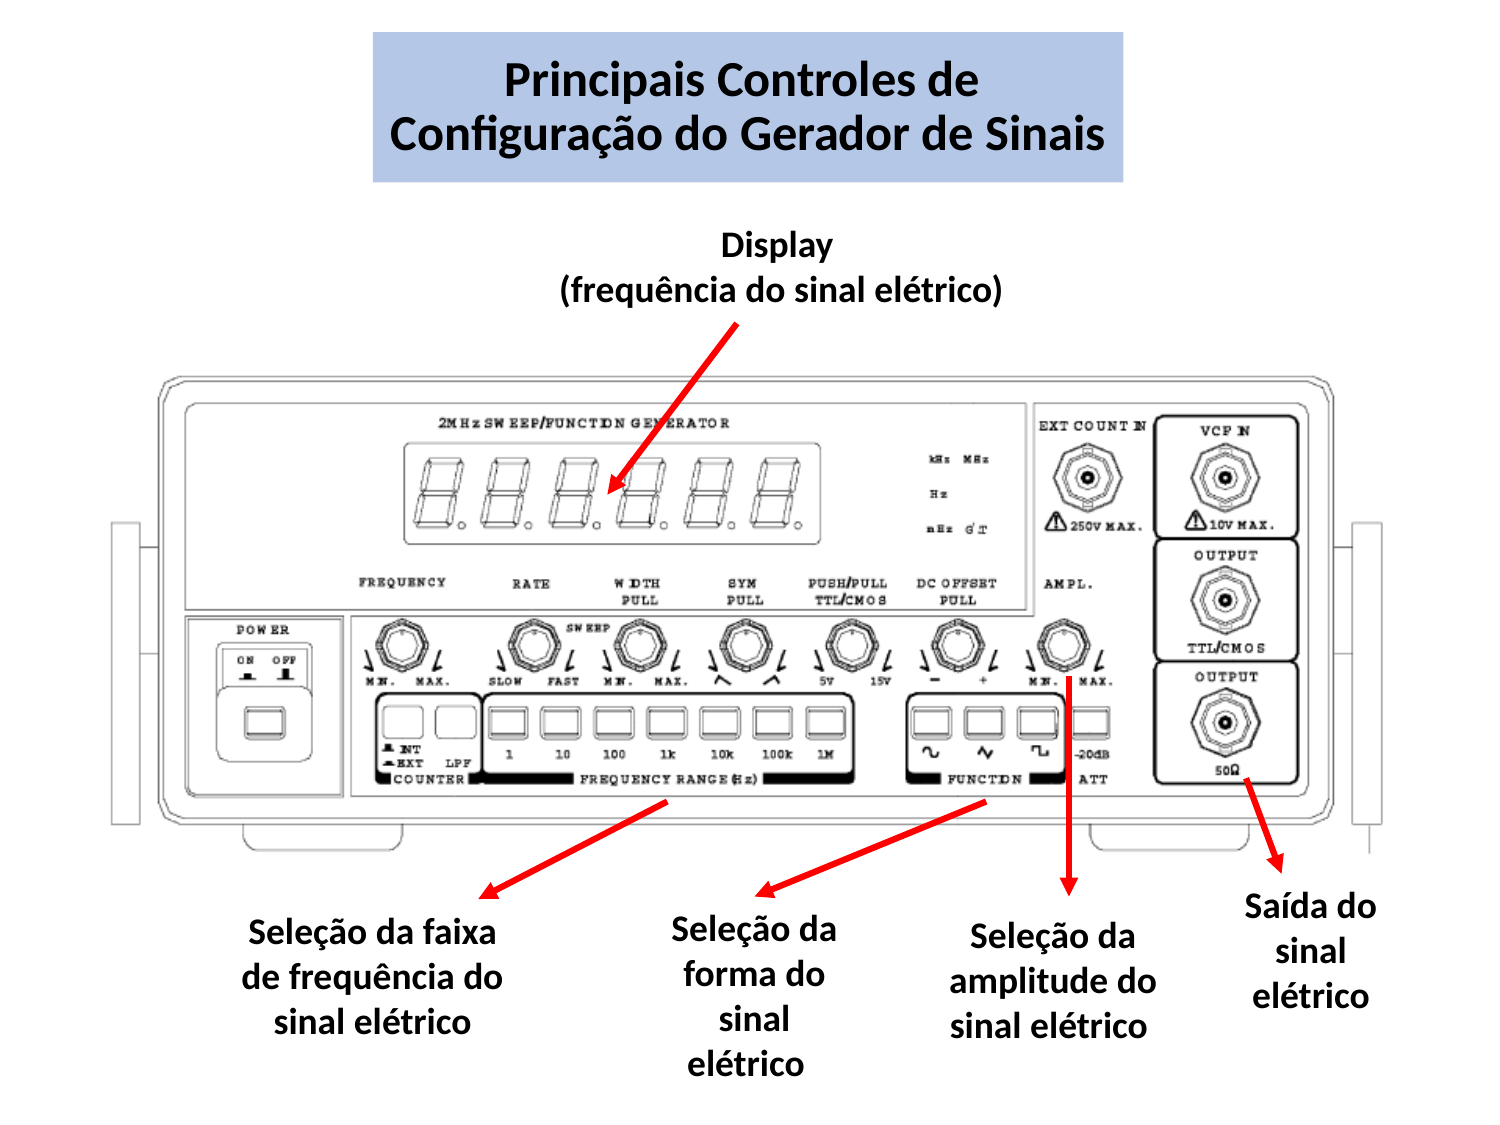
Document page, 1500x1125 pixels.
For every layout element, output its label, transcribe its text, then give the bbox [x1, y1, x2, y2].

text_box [1246, 778, 1282, 874]
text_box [754, 801, 987, 897]
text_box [478, 801, 668, 899]
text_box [607, 323, 737, 495]
text_box Display (frequência do sinal elétrico) [509, 212, 1054, 317]
text_box Saída do sinal elétrico [1198, 873, 1424, 1024]
text_box Seleção da amplitude do sinal elétrico [921, 904, 1186, 1054]
text_box Seleção da faixa de frequência do sinal elétrico [210, 899, 535, 1049]
text_box Seleção da forma do sinal elétrico [642, 896, 867, 1092]
text_box Principais Controles de Configuração do Gerador de Sinais [372, 32, 1124, 183]
picture [94, 351, 1397, 874]
